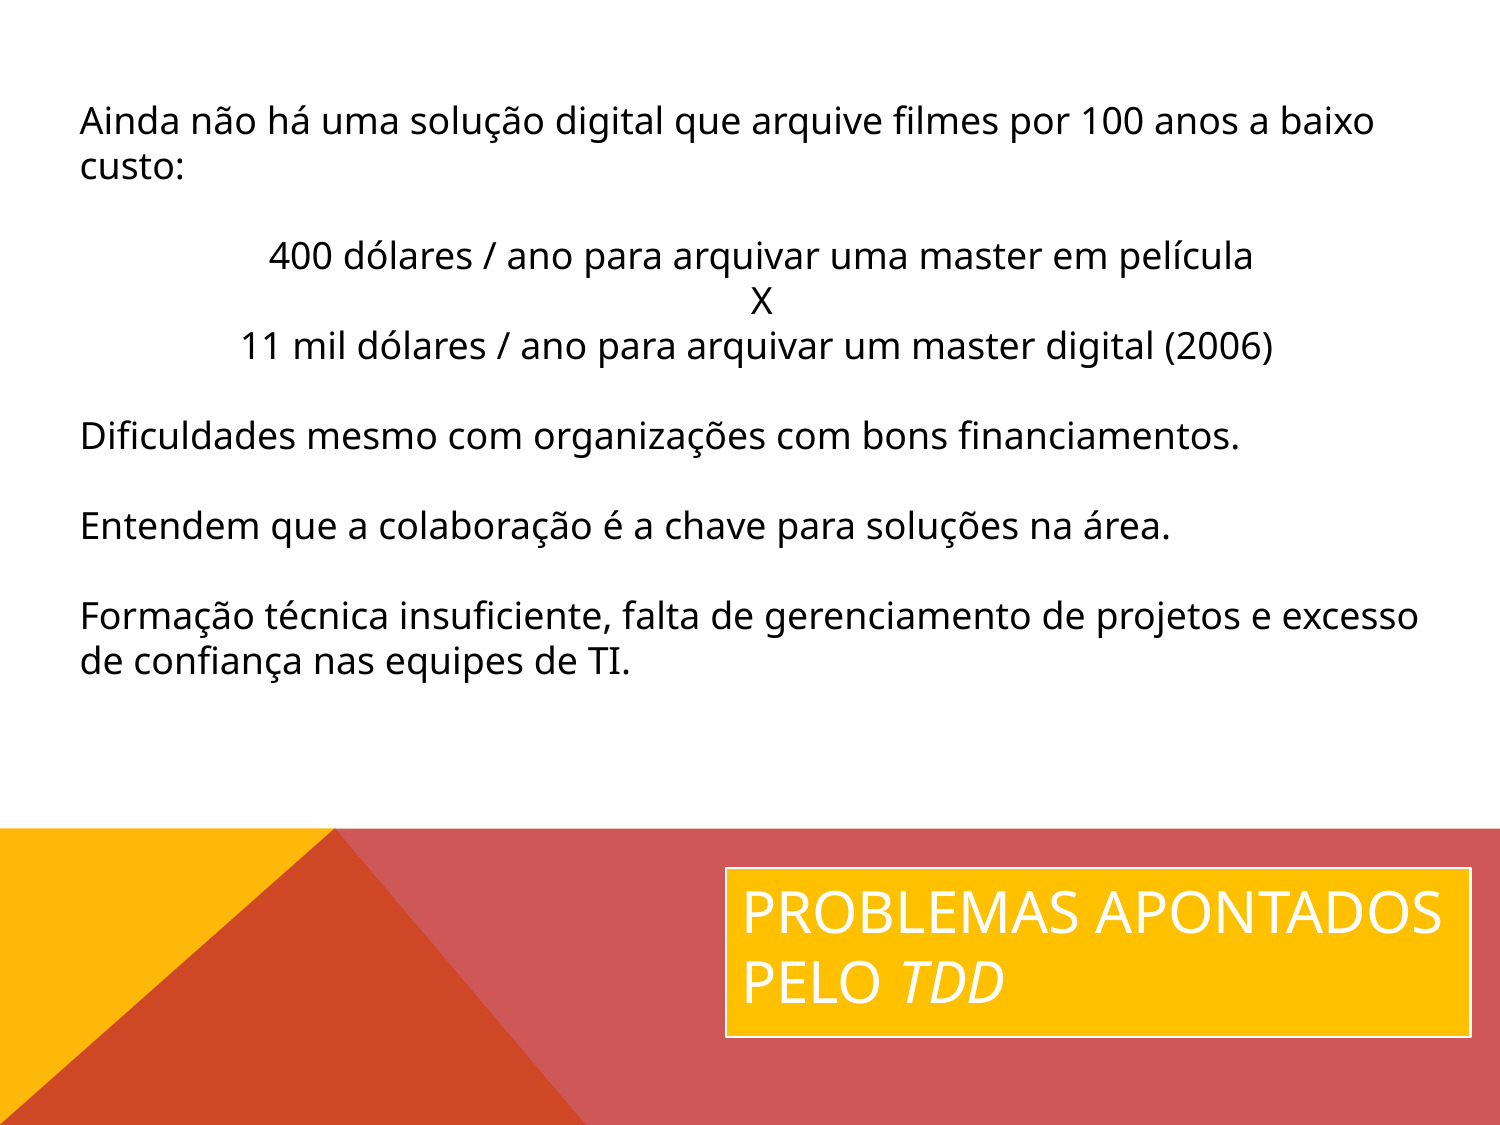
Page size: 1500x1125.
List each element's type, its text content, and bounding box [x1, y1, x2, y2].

text_box PROBLEMAS APONTADOS PELO tdd [726, 867, 1471, 1037]
text_box Ainda não há uma solução digital que arquive filmes por 100 anos a baixo custo: 400 dólares / ano para arquivar uma master em película X 11 mil dólares / ano para arquivar um master digital (2006) Dificuldades mesmo com organizações com bons financiamentos. Entendem que a colaboração é a chave para soluções na área. Formação técnica insuficiente, falta de gerenciamento de projetos e excesso de confiança nas equipes de TI. [64, 89, 1459, 735]
